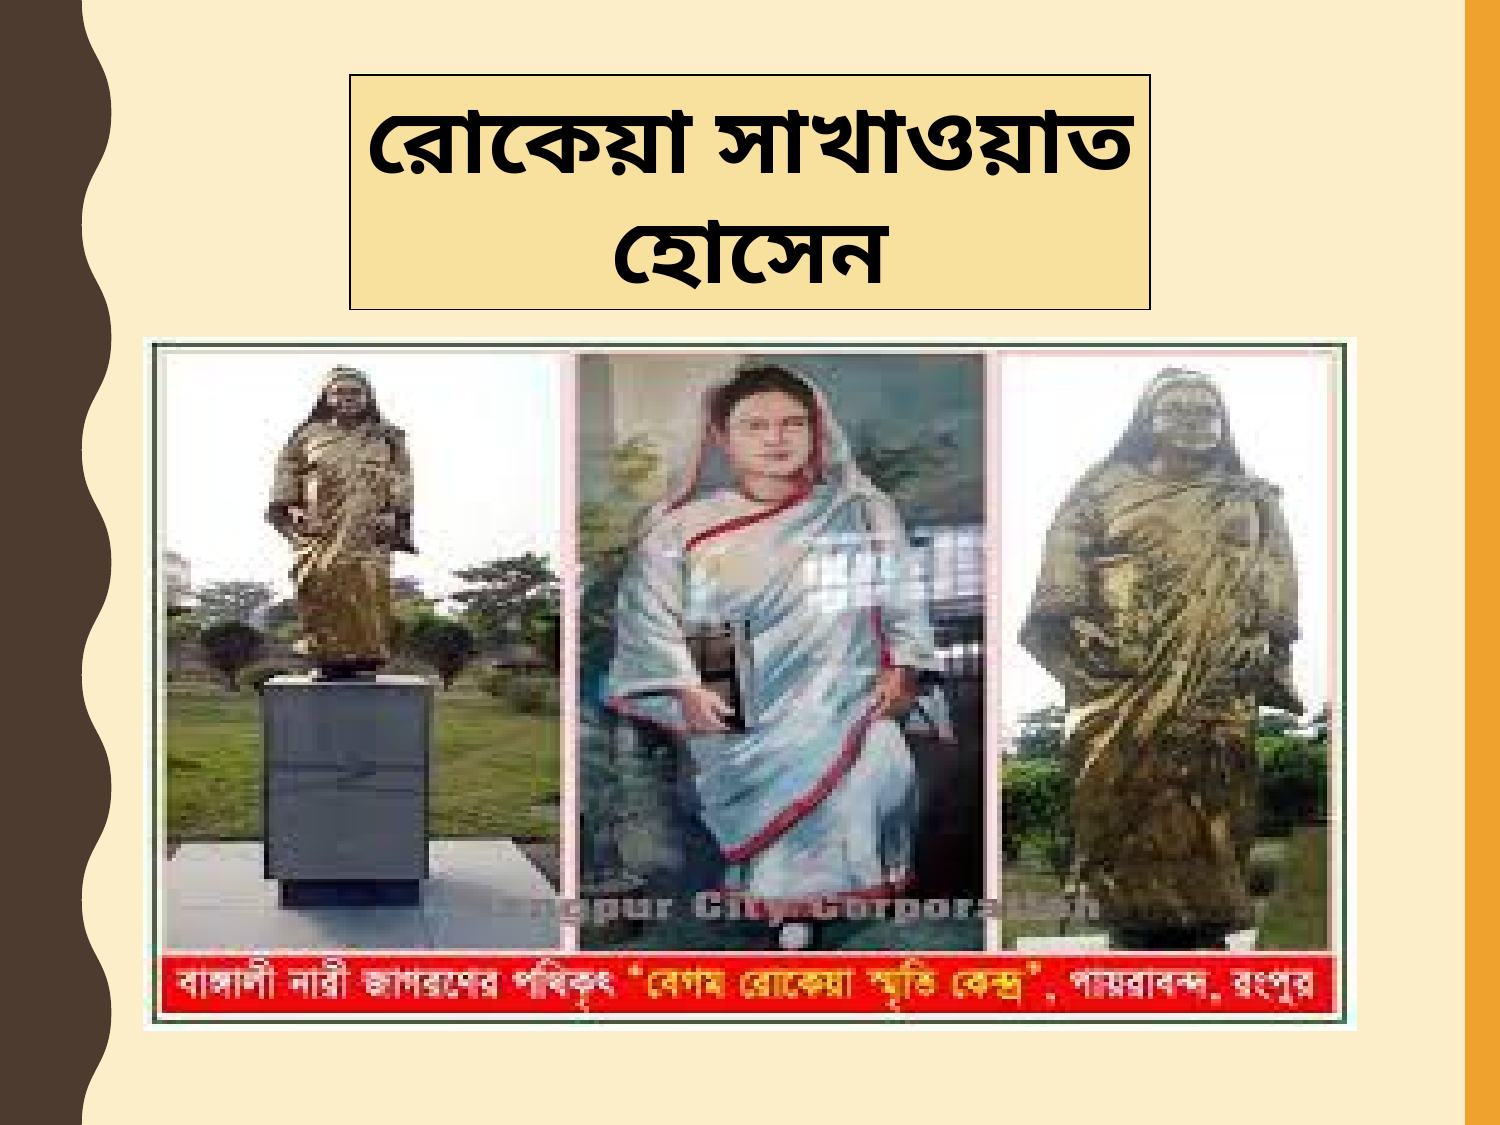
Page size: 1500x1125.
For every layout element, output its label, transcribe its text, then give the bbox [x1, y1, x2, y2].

text_box রোকেয়া সাখাওয়াত হোসেন [350, 74, 1150, 310]
picture [143, 337, 1357, 1031]
